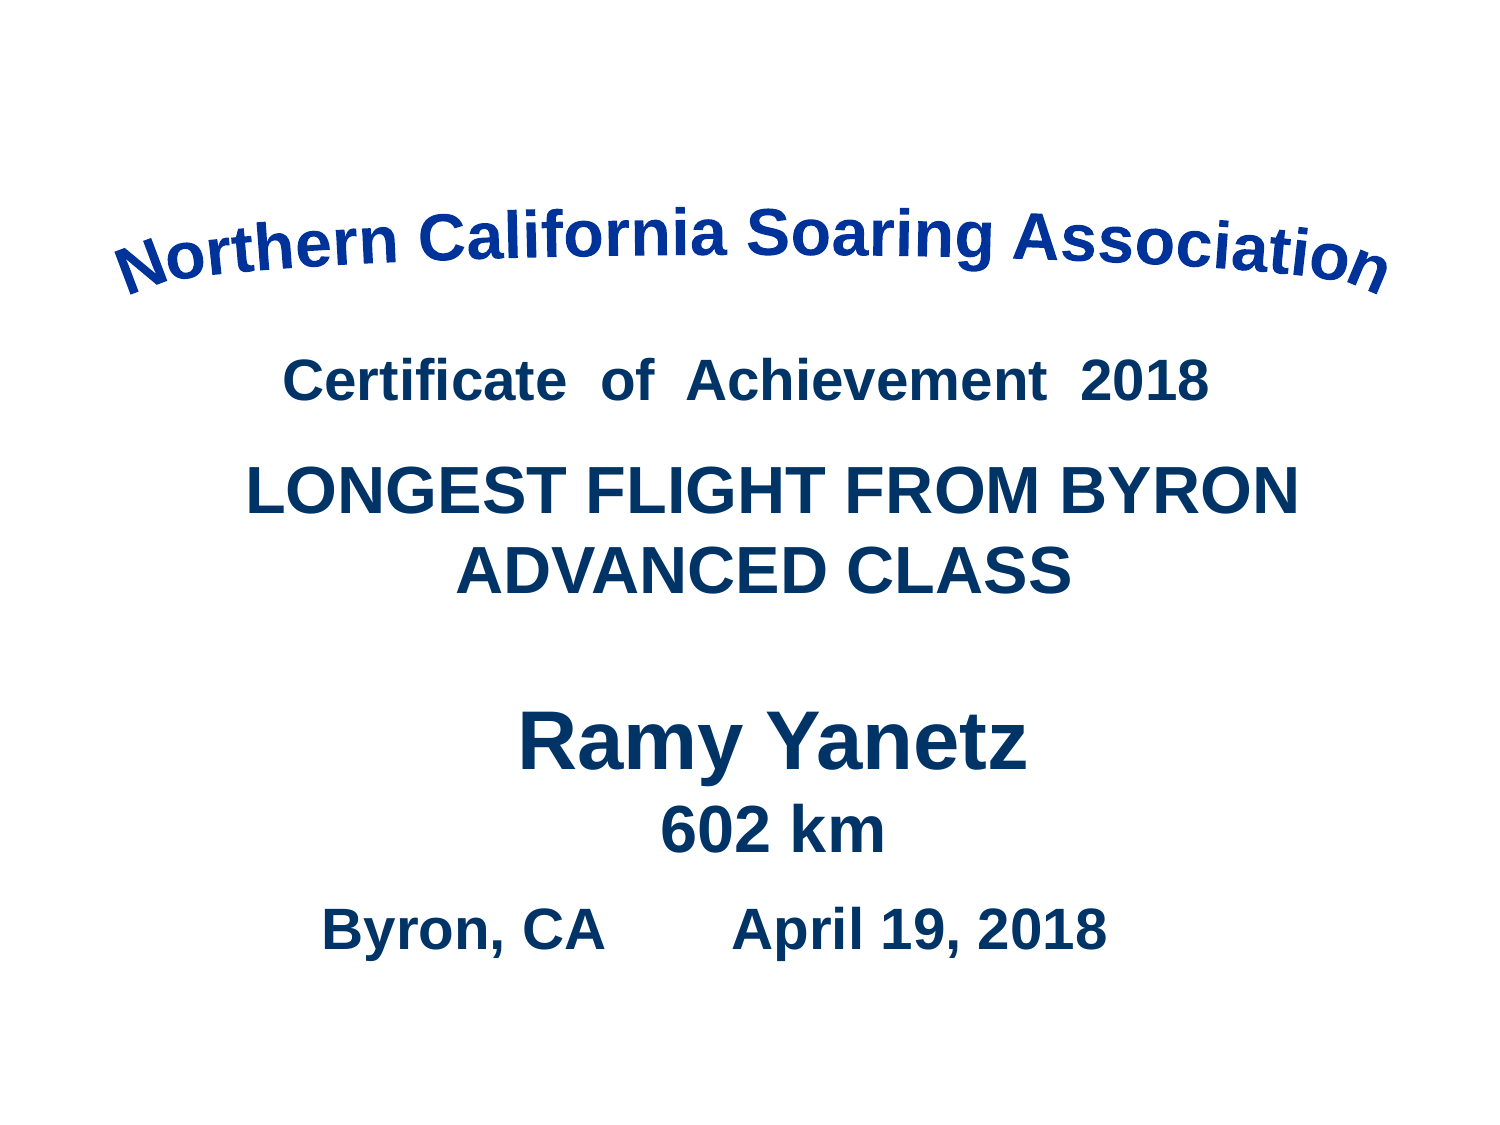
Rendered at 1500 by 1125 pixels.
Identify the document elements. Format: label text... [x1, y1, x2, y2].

text_box [24, 12, 1500, 1125]
text_box LONGEST FLIGHT FROM BYRON ADVANCED CLASS Ramy Yanetz 602 km Byron, CA April 19, 2018 [98, 612, 1449, 800]
text_box Certificate of Achievement 2018 [267, 335, 1227, 420]
